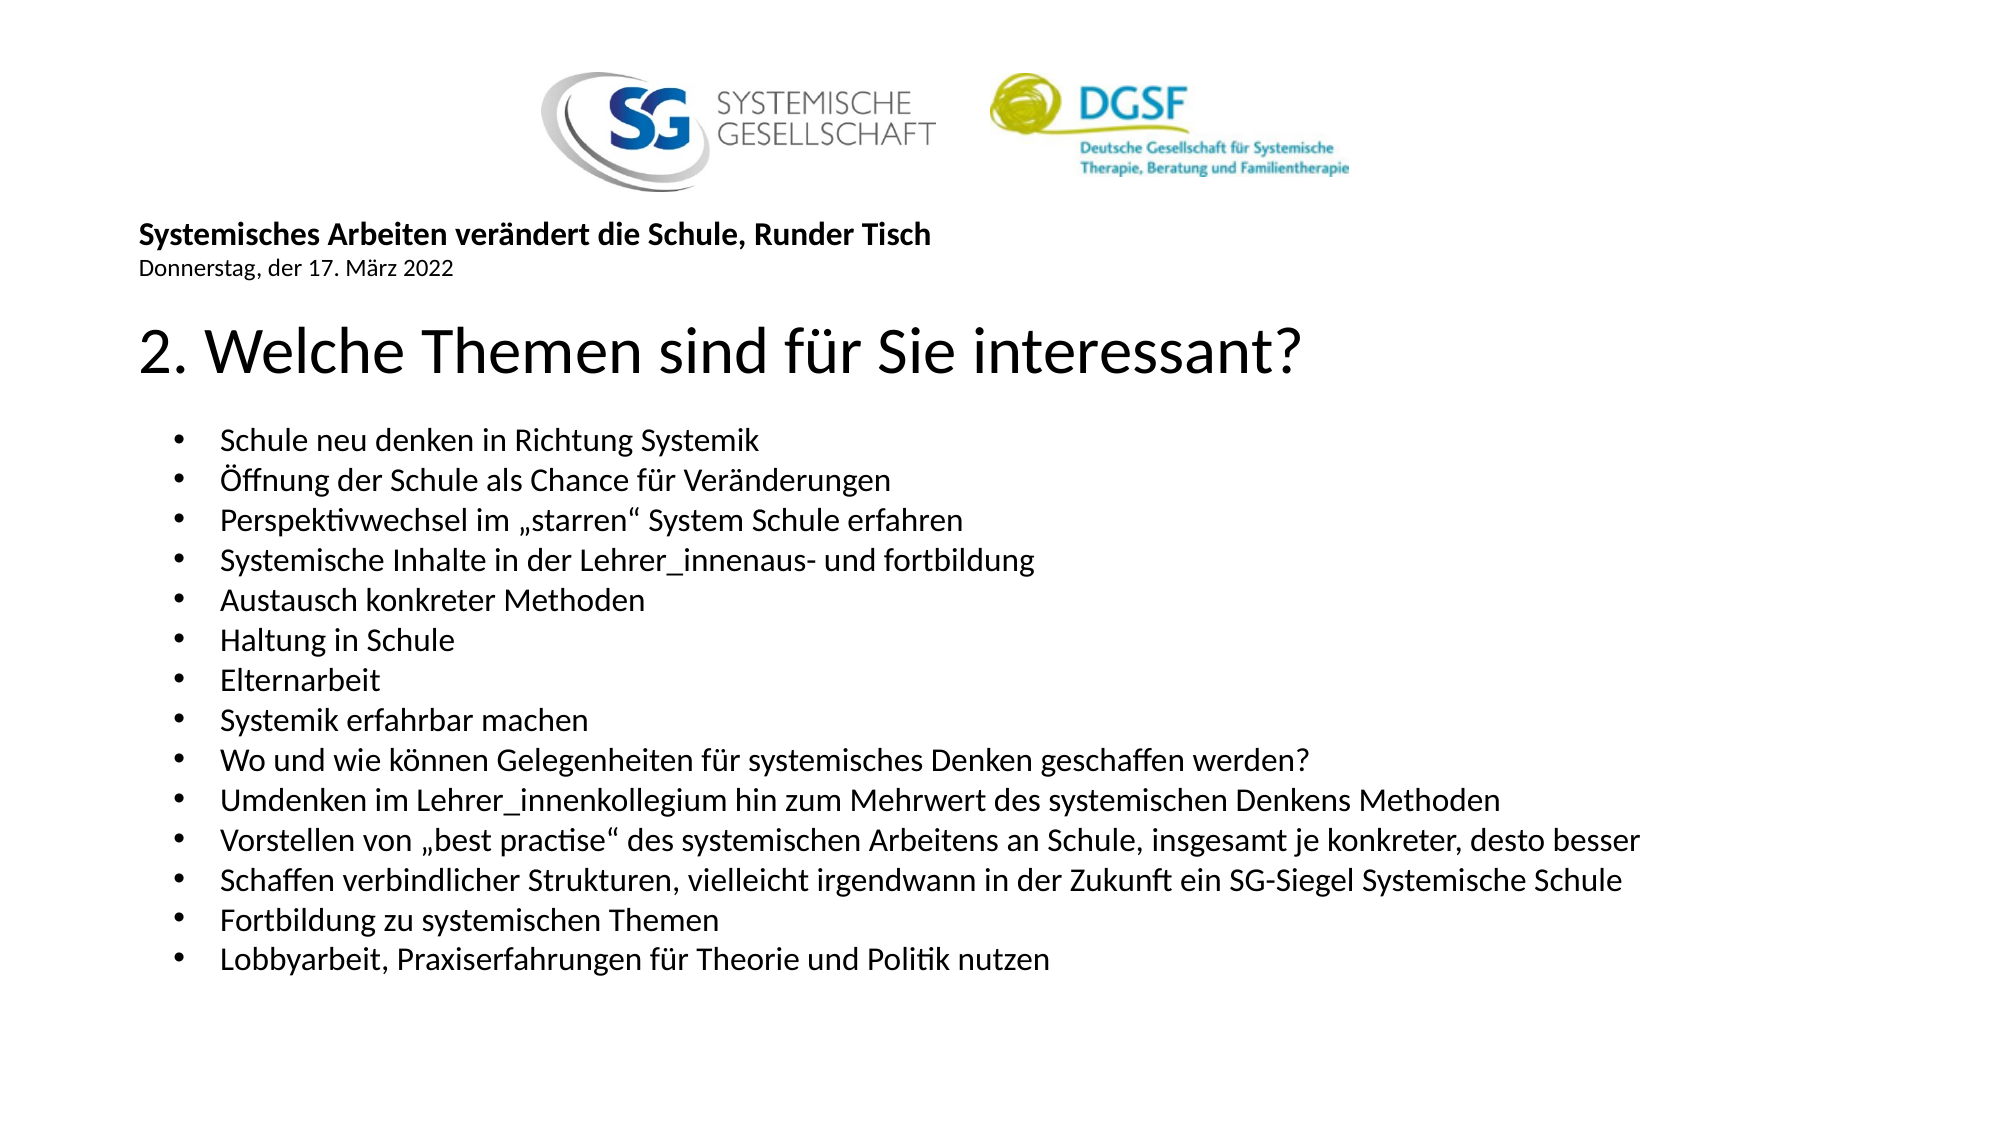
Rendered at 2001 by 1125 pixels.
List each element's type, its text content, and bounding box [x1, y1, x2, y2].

text_box Systemisches Arbeiten verändert die Schule, Runder Tisch Donnerstag, der 17. März 2022 2. Welche Themen sind für Sie interessant? [124, 204, 1884, 434]
picture [541, 72, 936, 192]
text_box Schule neu denken in Richtung Systemik Öffnung der Schule als Chance für Veränderungen Perspektivwechsel im „starren“ System Schule erfahren Systemische Inhalte in der Lehrer_innenaus- und fortbildung Austausch konkreter Methoden Haltung in Schule Elternarbeit Systemik erfahrbar machen Wo und wie können Gelegenheiten für systemisches Denken geschaffen werden? Umdenken im Lehrer_innenkollegium hin zum Mehrwert des systemischen Denkens Methoden Vorstellen von „best practise“ des systemischen Arbeitens an Schule, insgesamt je konkreter, desto besser Schaffen verbindlicher Strukturen, vielleicht irgendwann in der Zukunft ein SG-Siegel Systemische Schule Fortbildung zu systemischen Themen Lobbyarbeit, Praxiserfahrungen für Theorie und Politik nutzen [158, 411, 1919, 985]
picture [990, 73, 1349, 177]
